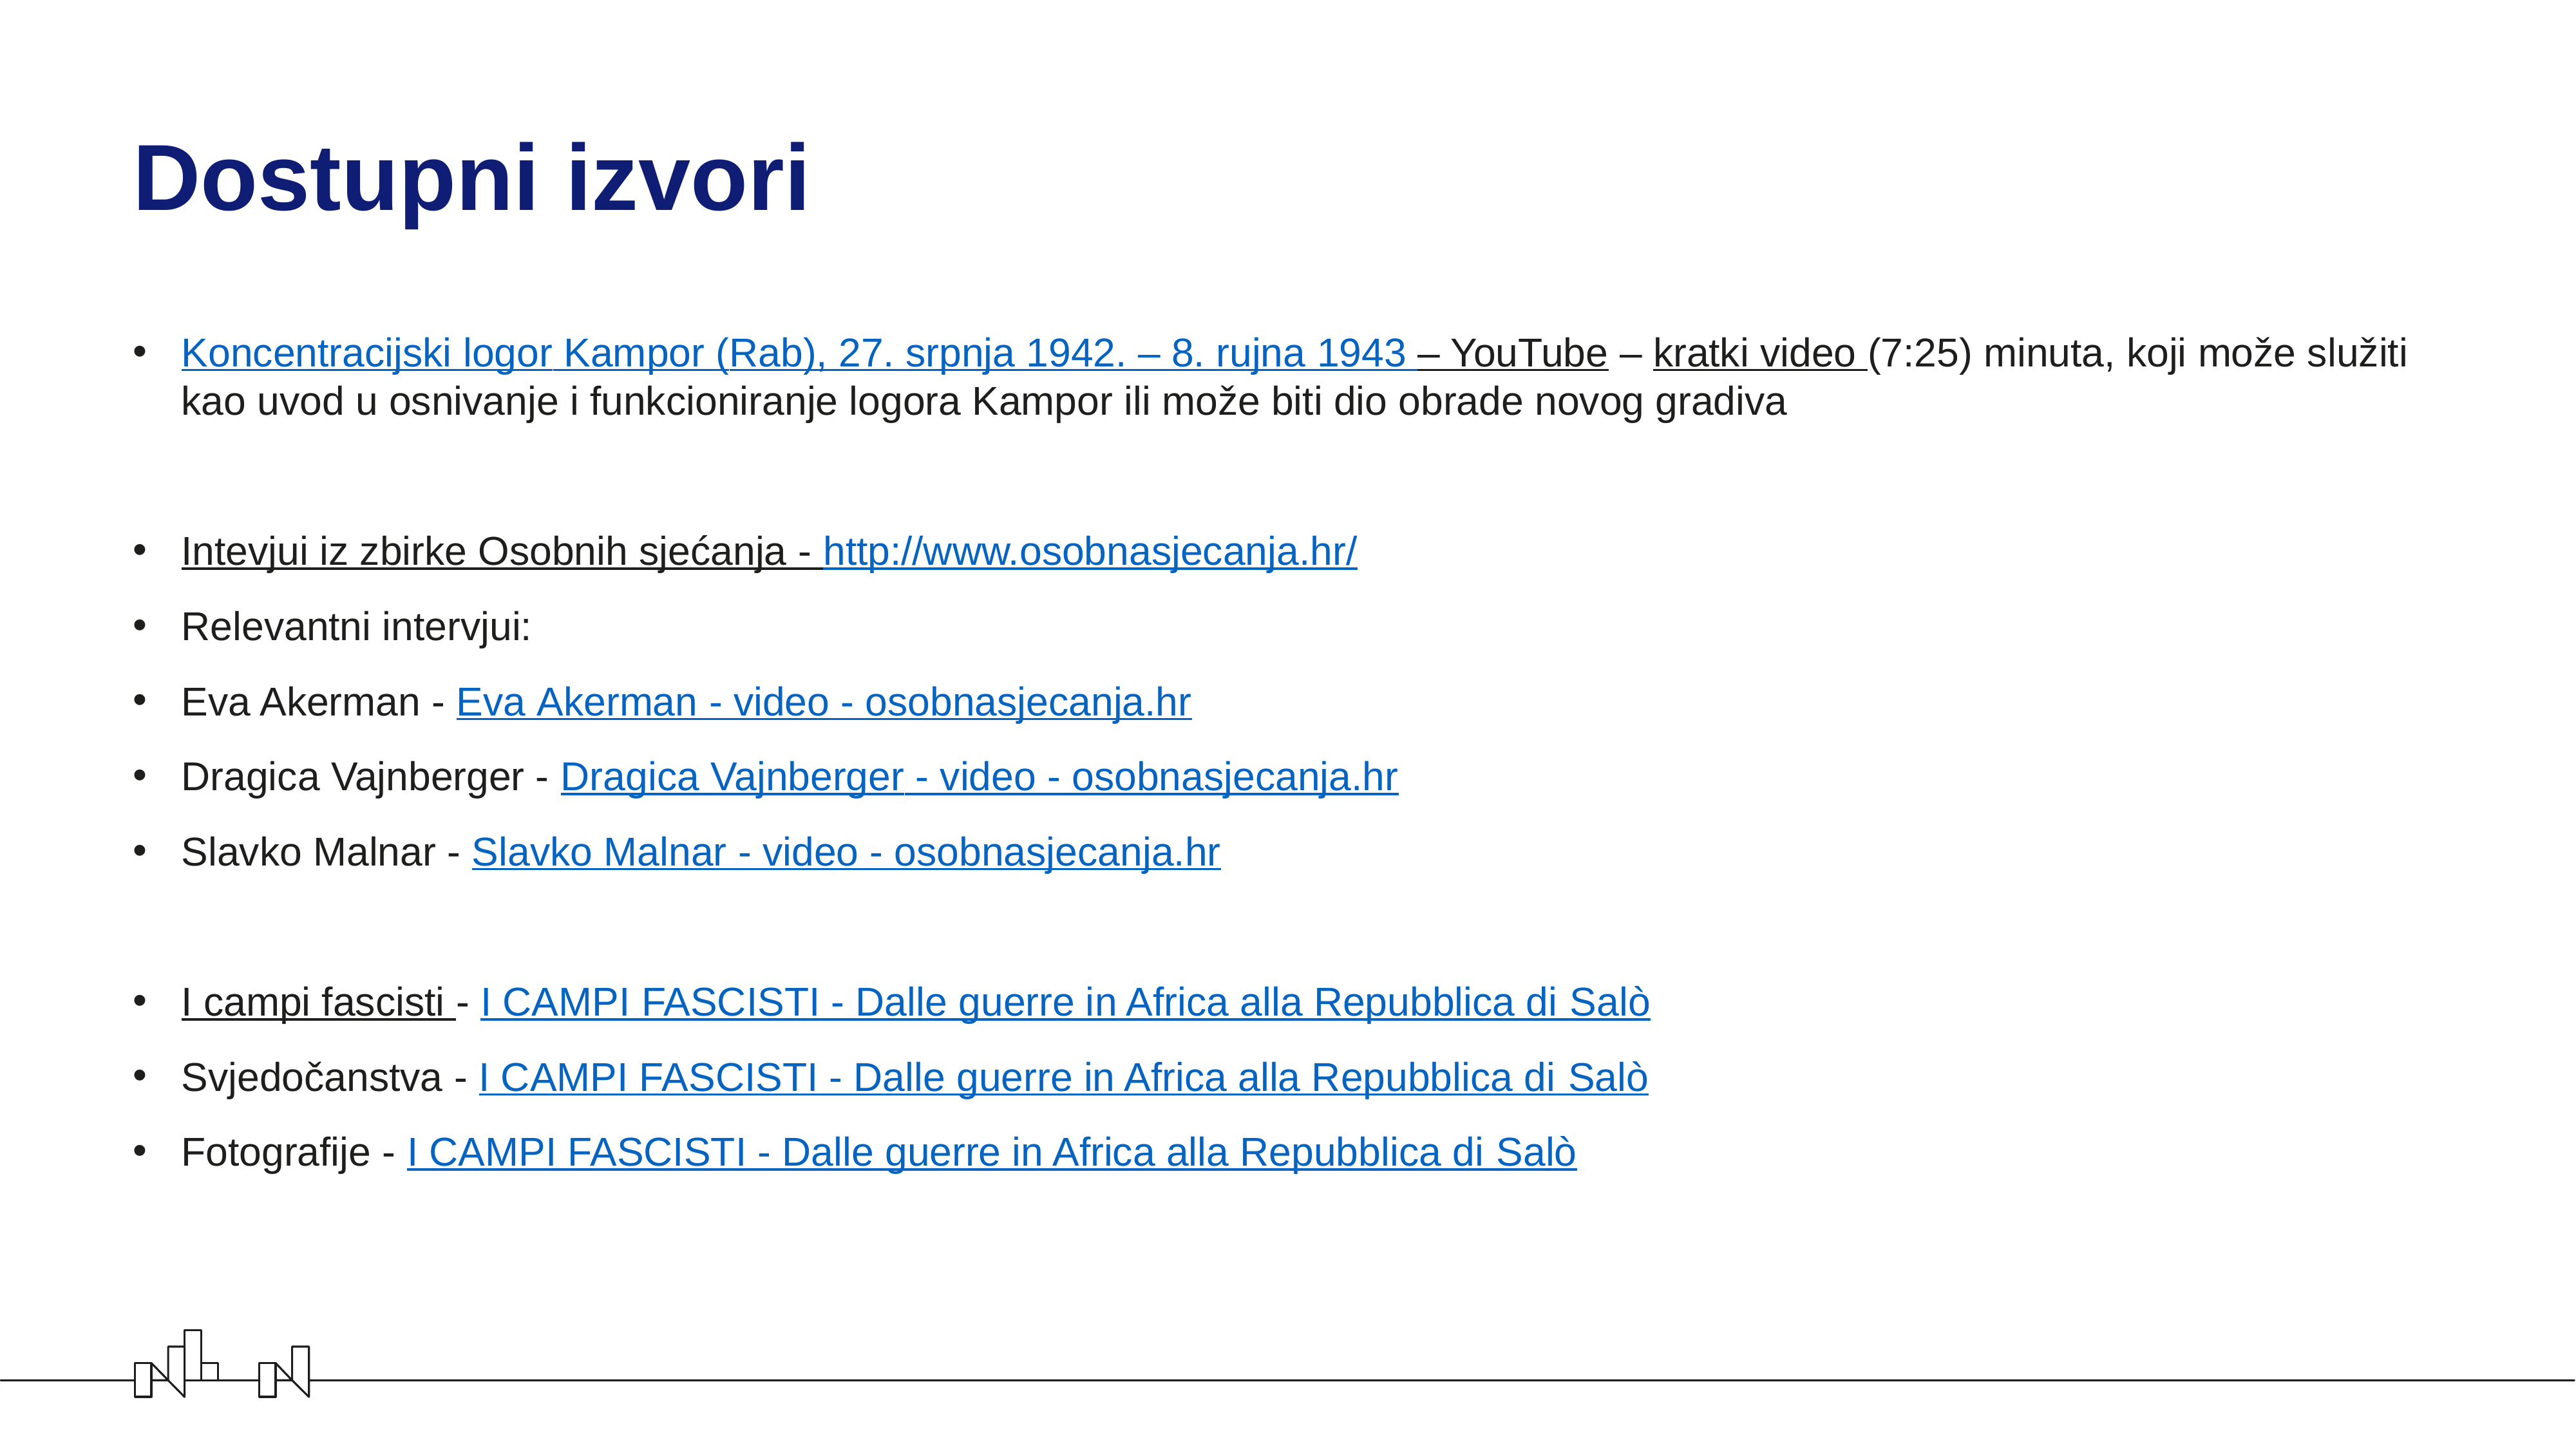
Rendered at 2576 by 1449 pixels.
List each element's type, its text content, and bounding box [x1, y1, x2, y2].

list Koncentracijski logor Kampor (Rab), 27. srpnja 1942. – 8. rujna 1943 – YouTube – kratki video (7:25) minuta, koji može služiti kao uvod u osnivanje i funkcioniranje logora Kampor ili može biti dio obrade novog gradiva Intevjui iz zbirke Osobnih sjećanja - http://www.osobnasjecanja.hr/ Relevantni intervjui: Eva Akerman - Eva Akerman - video - osobnasjecanja.hr Dragica Vajnberger - Dragica Vajnberger - video - osobnasjecanja.hr Slavko Malnar - Slavko Malnar - video - osobnasjecanja.hr I campi fascisti - I CAMPI FASCISTI - Dalle guerre in Africa alla Repubblica di Salò Svjedočanstva - I CAMPI FASCISTI - Dalle guerre in Africa alla Repubblica di Salò Fotografije - I CAMPI FASCISTI - Dalle guerre in Africa alla Repubblica di Salò [133, 327, 2443, 1298]
title Dostupni izvori [133, 116, 2443, 230]
